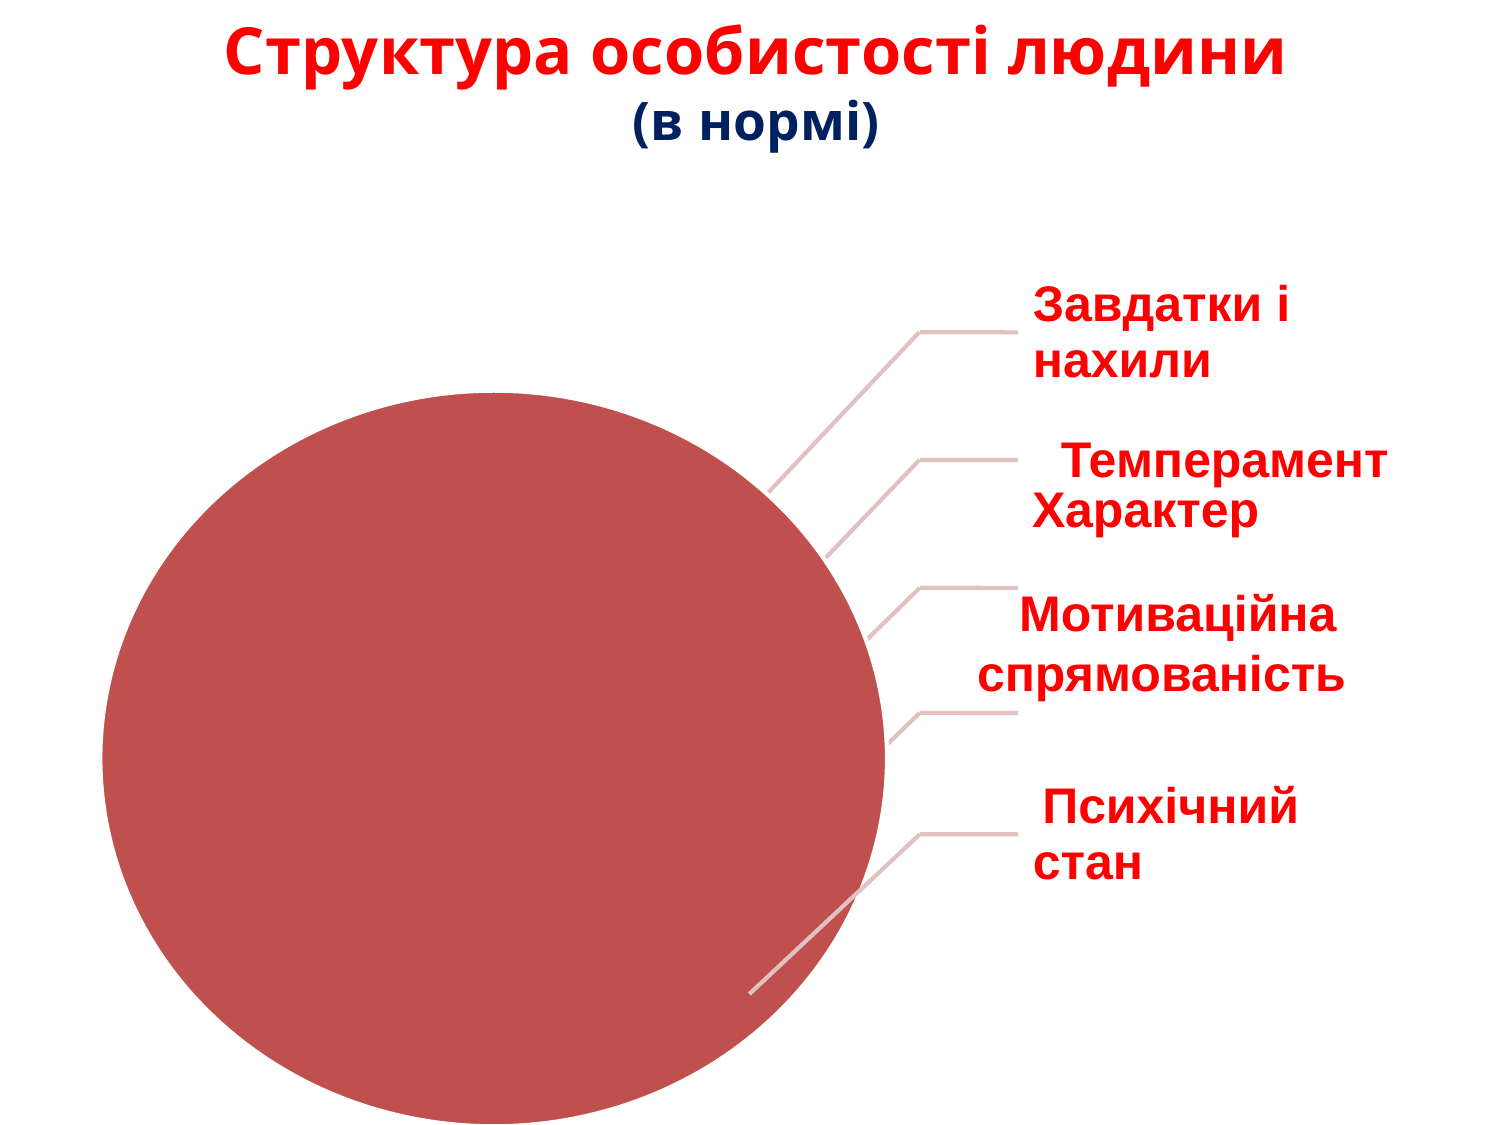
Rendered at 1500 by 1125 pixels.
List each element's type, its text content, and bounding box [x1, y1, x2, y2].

title Структура особистості людини (в нормі) [5, 0, 1500, 161]
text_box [100, 184, 1412, 1098]
